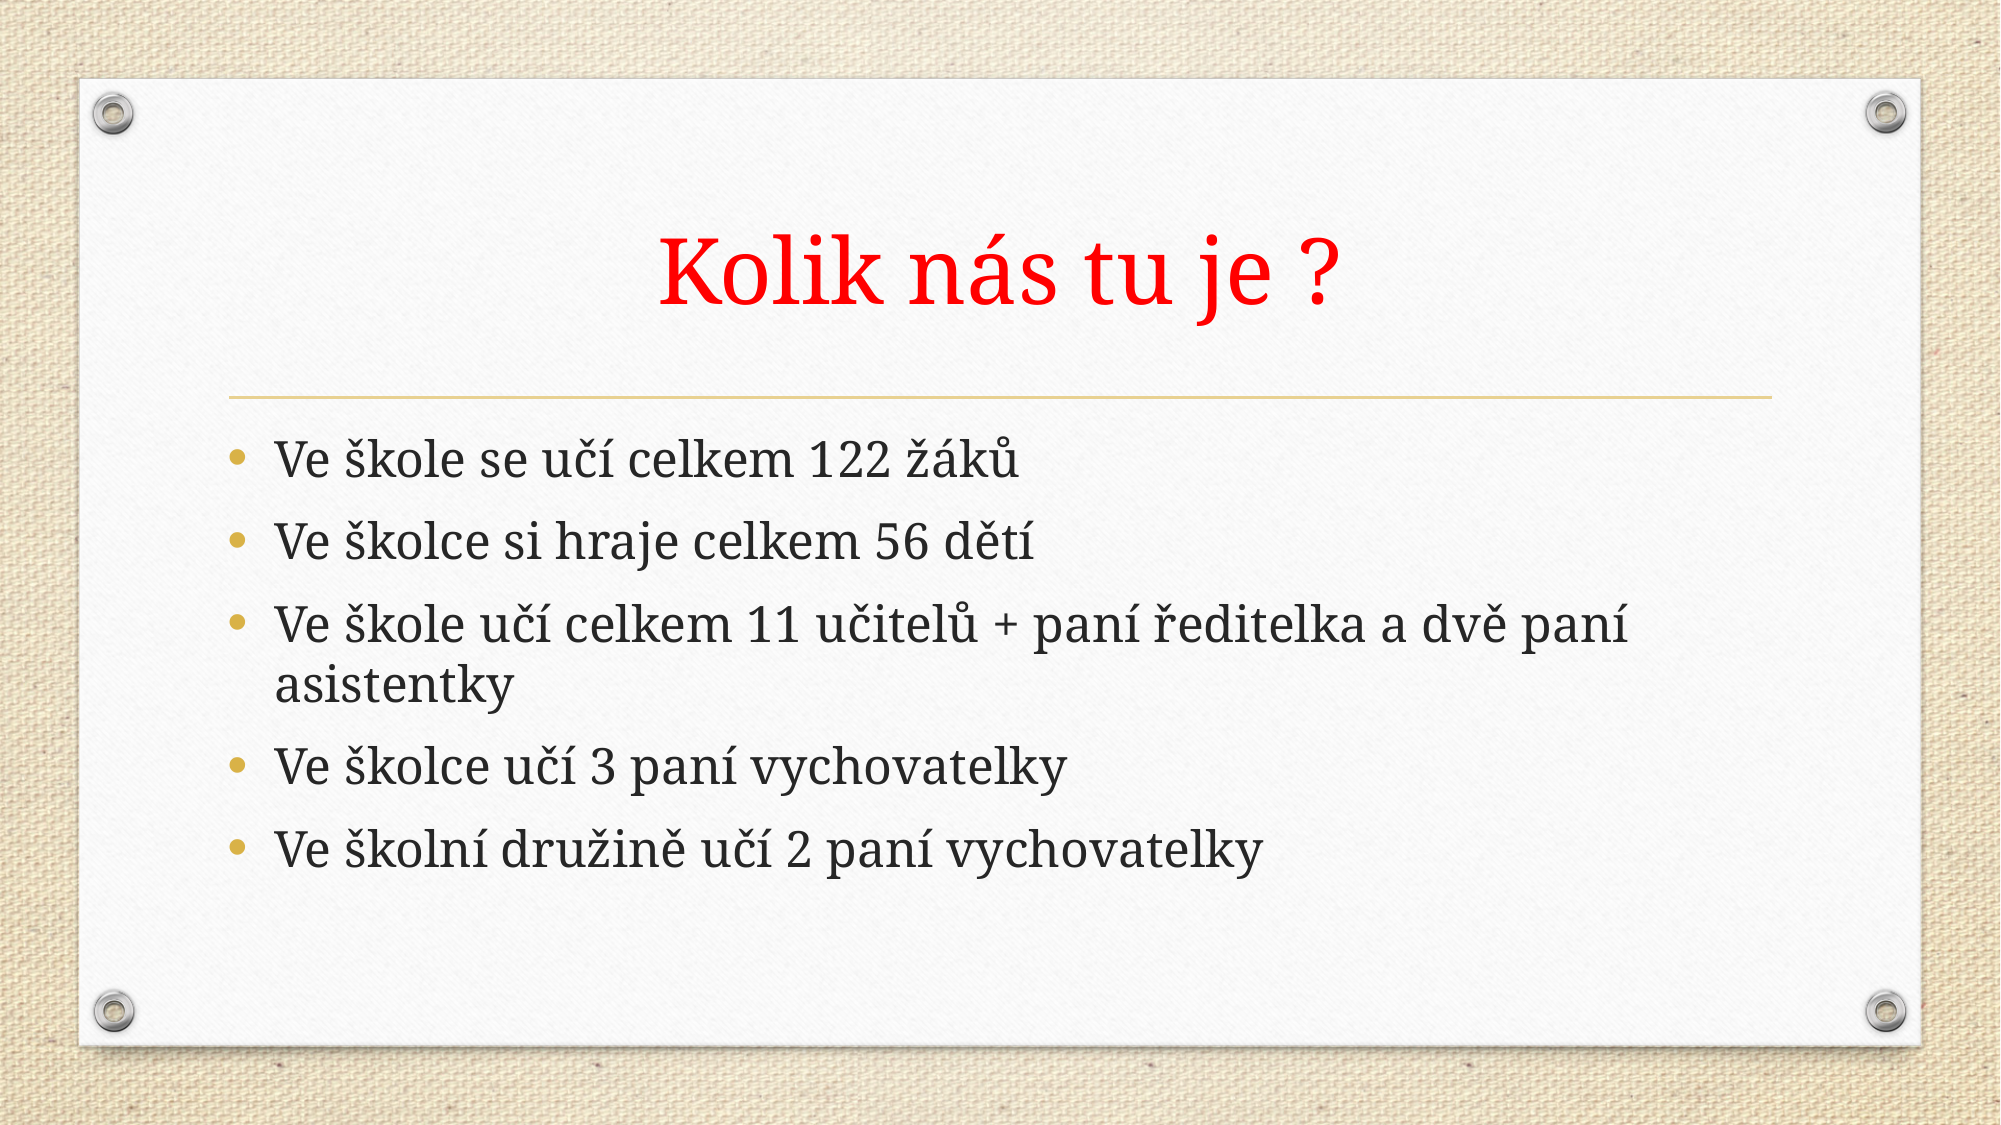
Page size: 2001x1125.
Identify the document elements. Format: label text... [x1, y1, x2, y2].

list Ve škole se učí celkem 122 žáků Ve školce si hraje celkem 56 dětí Ve škole učí celkem 11 učitelů + paní ředitelka a dvě paní asistentky Ve školce učí 3 paní vychovatelky Ve školní družině učí 2 paní vychovatelky [212, 419, 1788, 964]
picture [0, 0, 2001, 1125]
title Kolik nás tu je ? [212, 161, 1788, 375]
